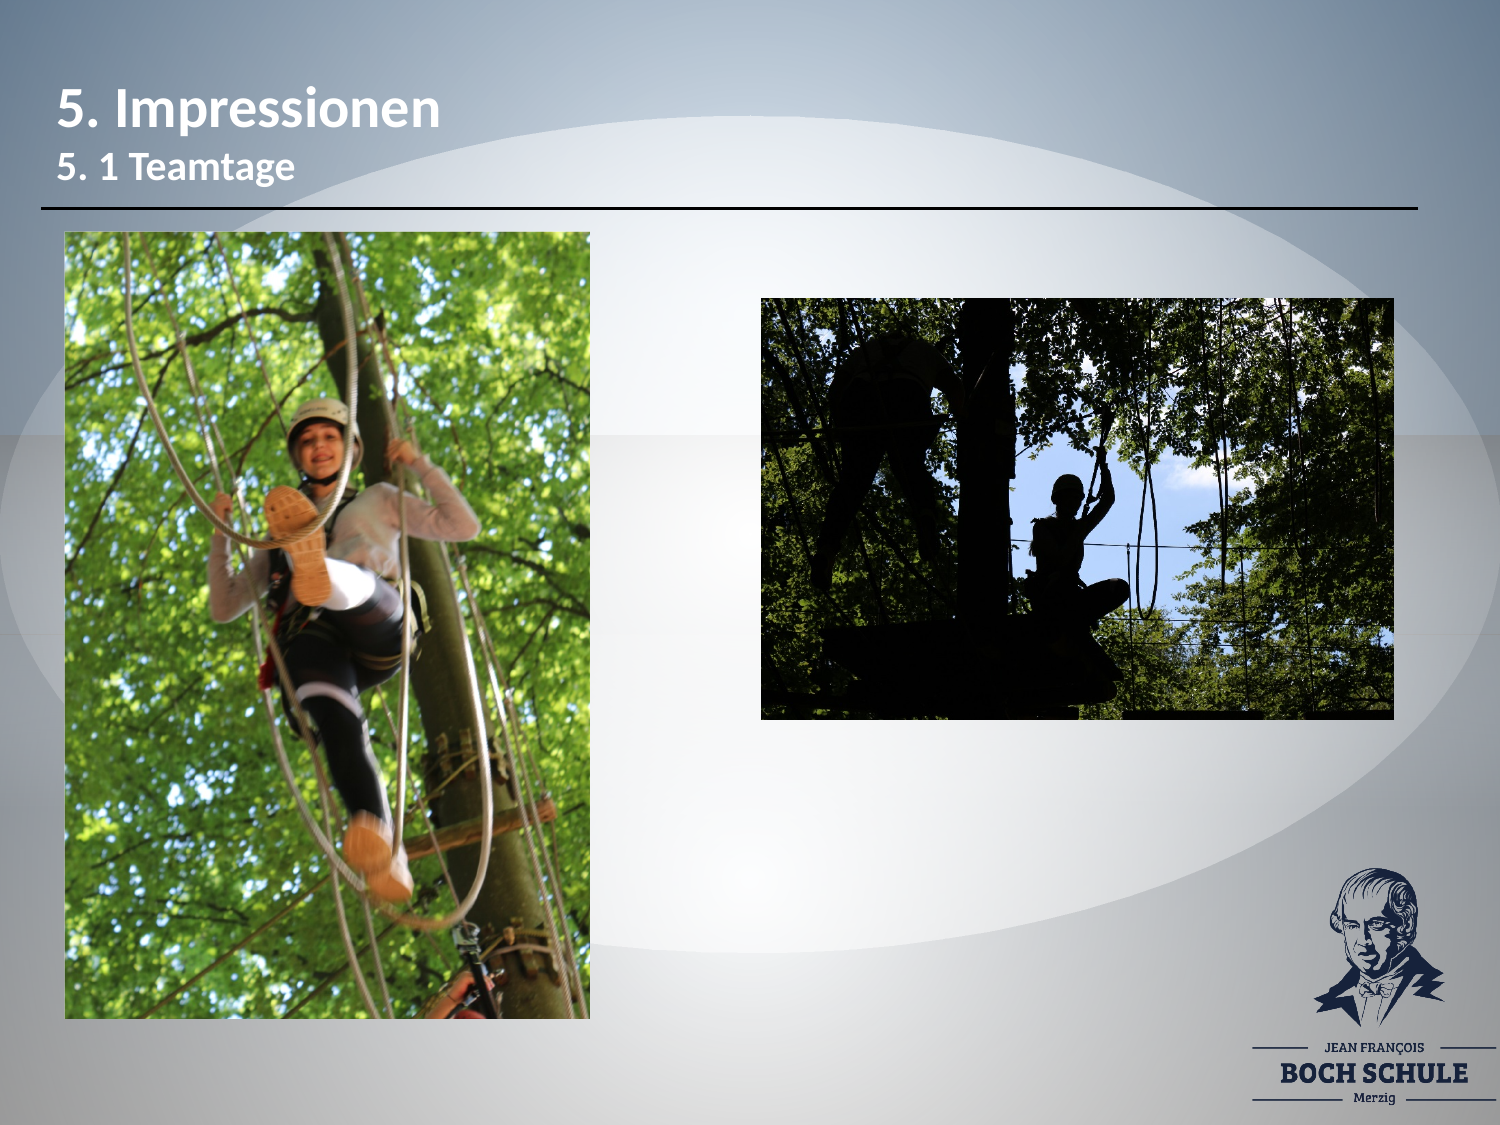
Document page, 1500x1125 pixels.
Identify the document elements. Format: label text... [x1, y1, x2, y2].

picture [1222, 837, 1500, 1125]
picture [0, 232, 721, 1018]
picture [761, 298, 1394, 720]
text_box 5. Impressionen 5. 1 Teamtage [41, 61, 1431, 197]
